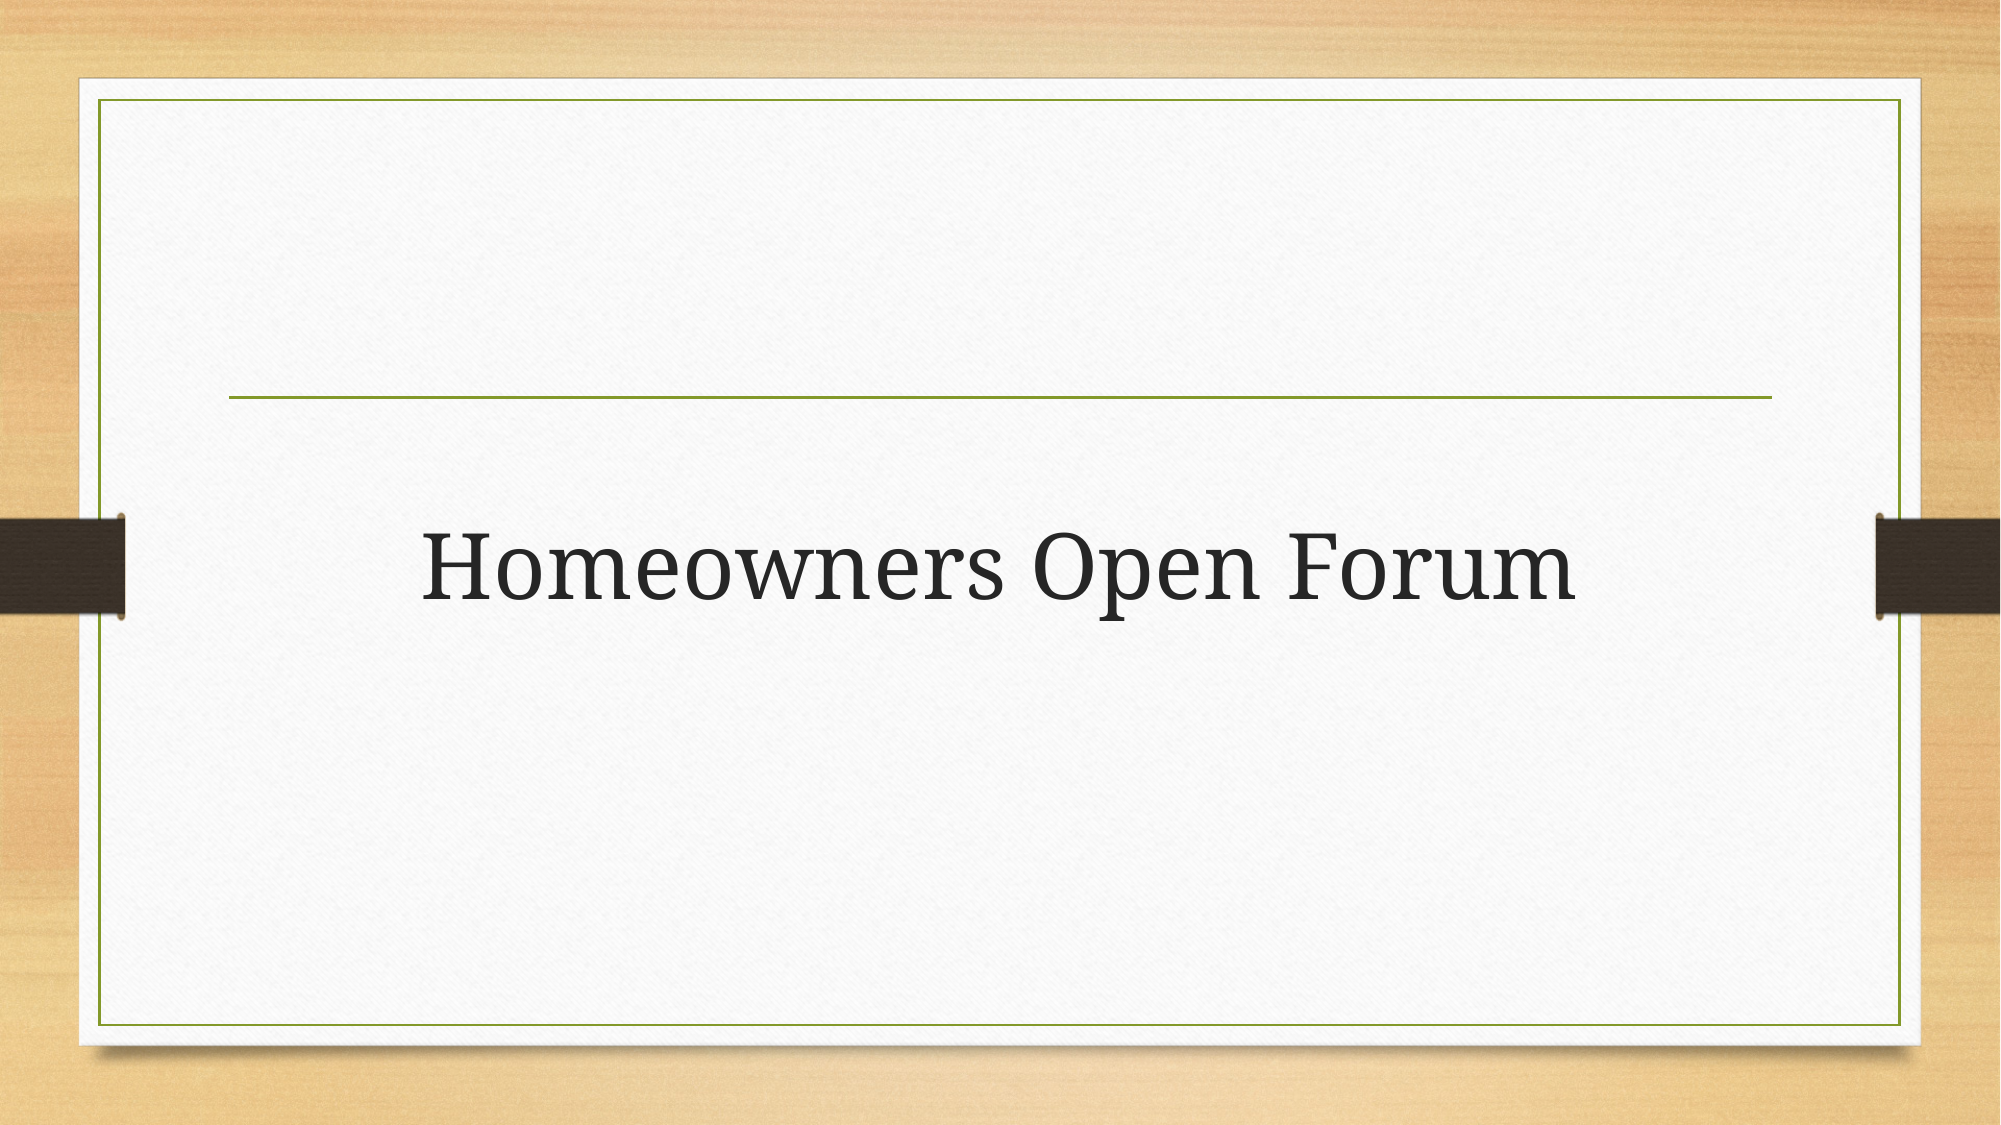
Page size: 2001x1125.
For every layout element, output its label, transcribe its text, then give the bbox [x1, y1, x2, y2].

picture [0, 0, 2001, 1125]
title Homeowners Open Forum [212, 455, 1788, 670]
